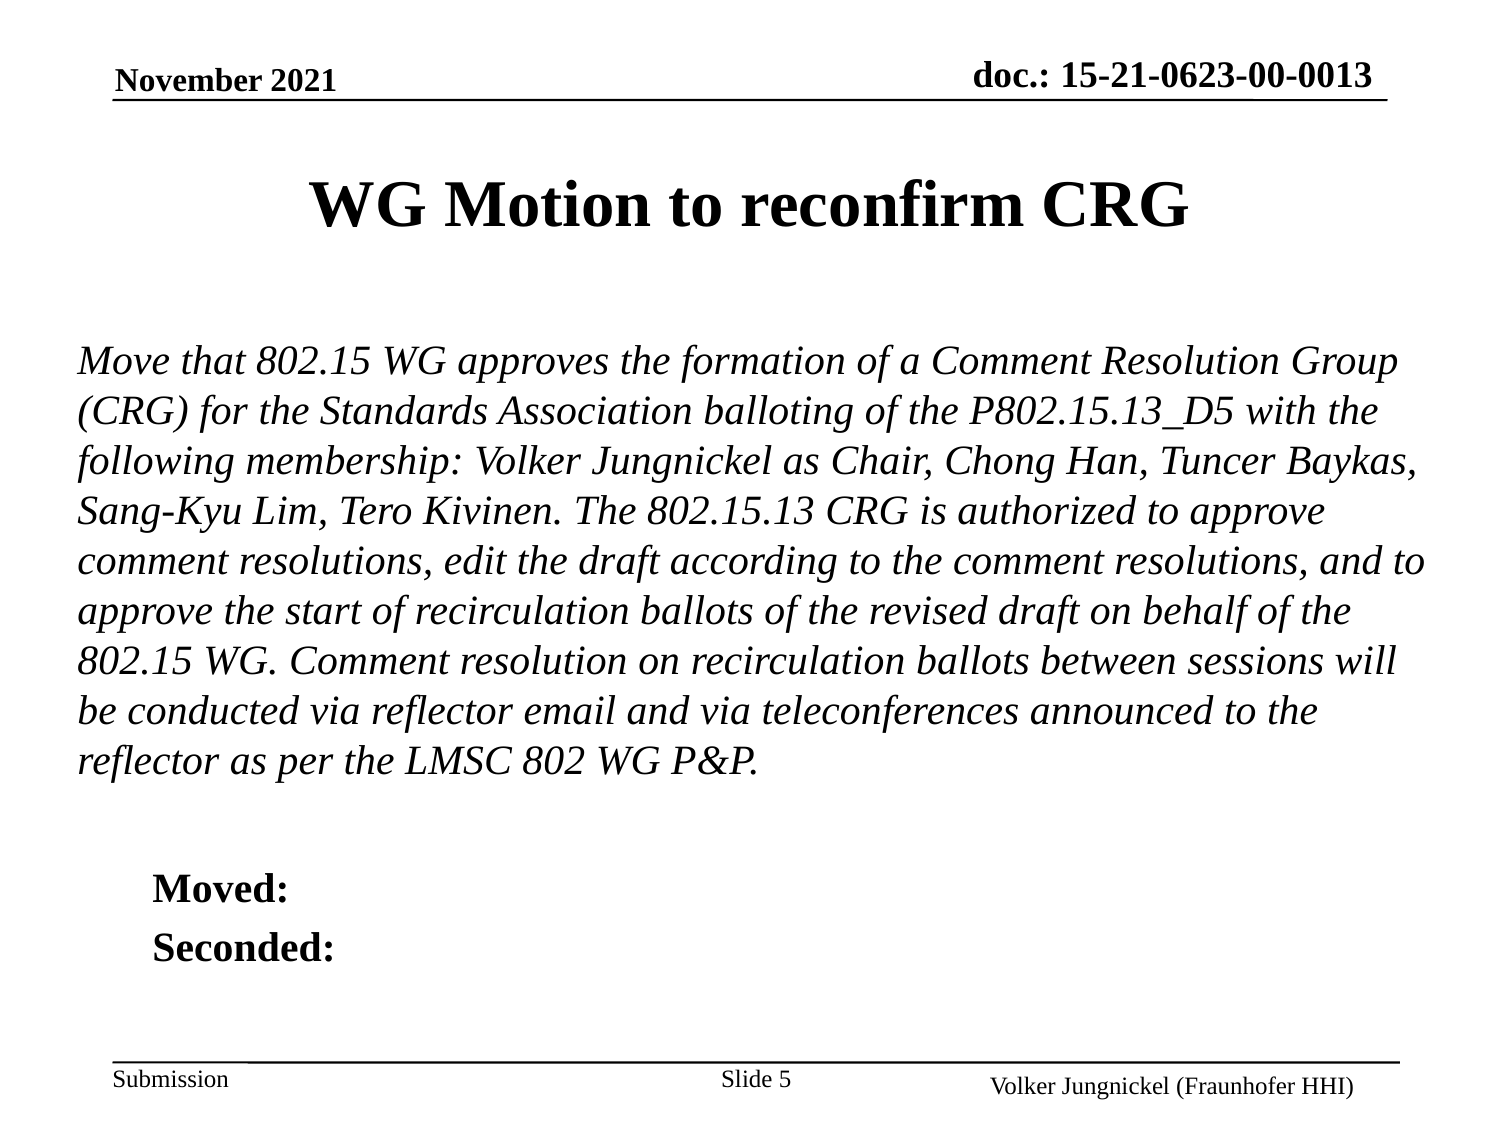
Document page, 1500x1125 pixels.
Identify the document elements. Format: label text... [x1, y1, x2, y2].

list Move that 802.15 WG approves the formation of a Comment Resolution Group (CRG) for the Standards Association balloting of the P802.15.13_D5 with the following membership: Volker Jungnickel as Chair, Chong Han, Tuncer Baykas, Sang-Kyu Lim, Tero Kivinen. The 802.15.13 CRG is authorized to approve comment resolutions, edit the draft according to the comment resolutions, and to approve the start of recirculation ballots of the revised draft on behalf of the 802.15 WG. Comment resolution on recirculation ballots between sessions will be conducted via reflector email and via teleconferences announced to the reflector as per the LMSC 802 WG P&P. Moved: Seconded: [62, 324, 1463, 700]
slide_number Slide 5 [711, 1061, 801, 1093]
footer Volker Jungnickel (Fraunhofer HHI) [975, 1062, 1402, 1100]
title WG Motion to reconfirm CRG [112, 112, 1388, 288]
